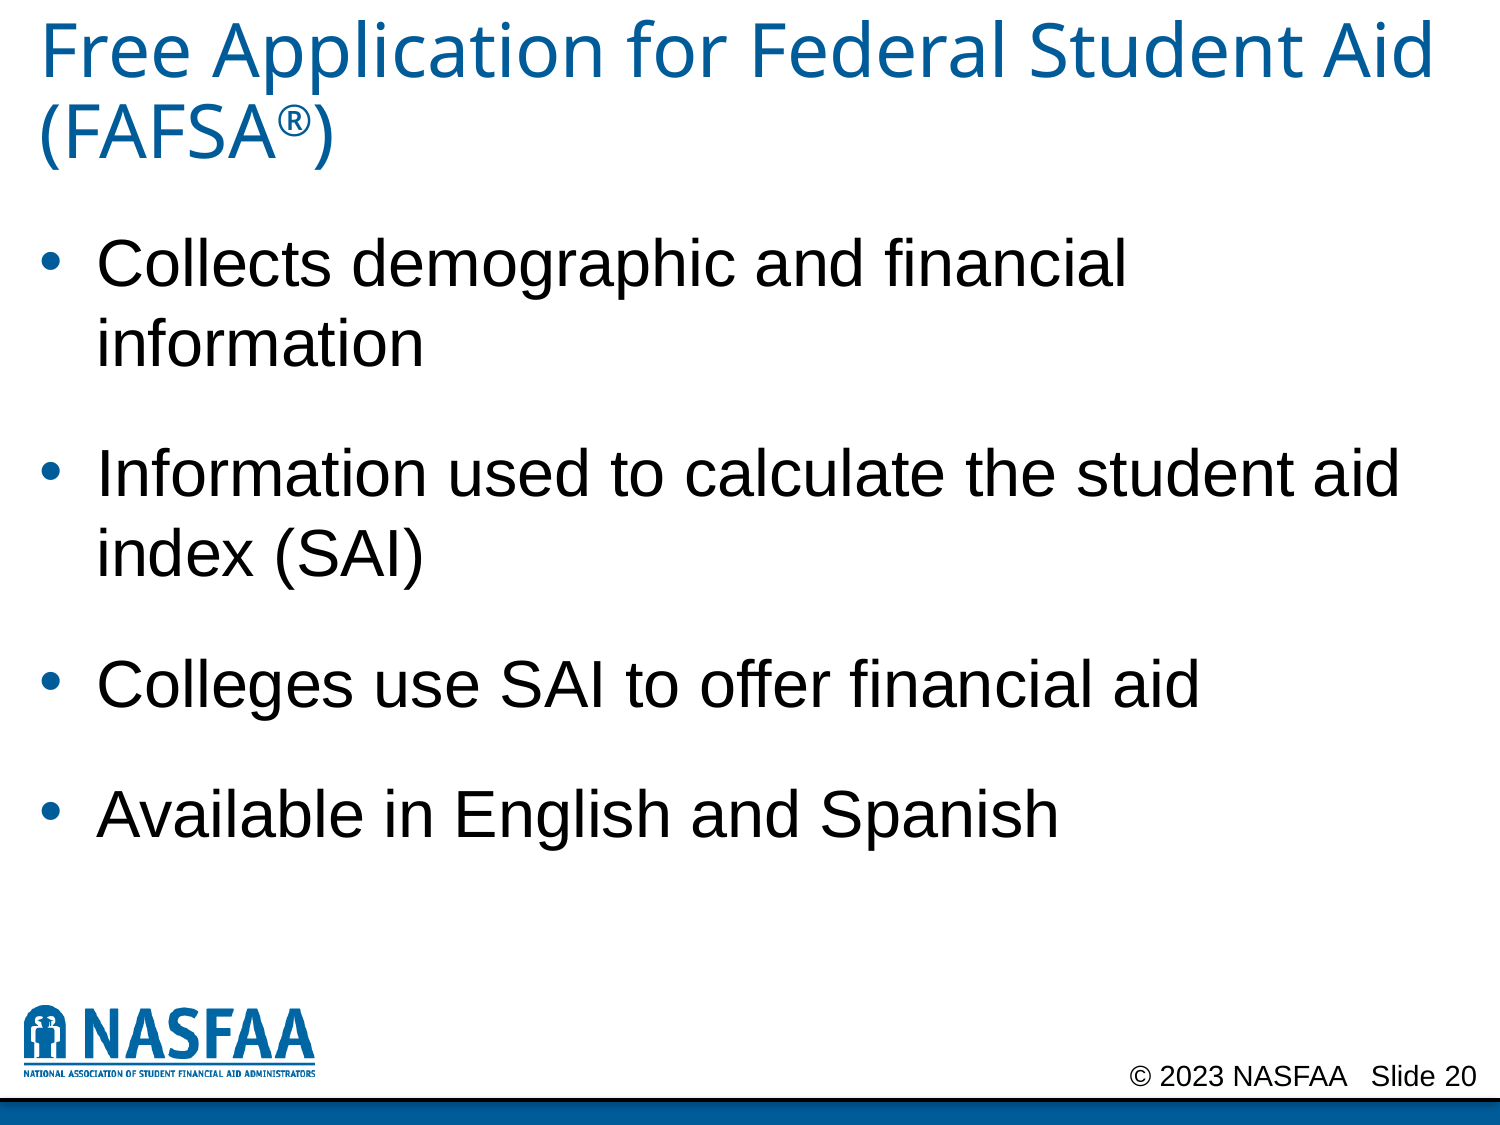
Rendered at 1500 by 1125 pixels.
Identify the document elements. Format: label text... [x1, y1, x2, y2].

picture [24, 1005, 315, 1077]
title Free Application for Federal Student Aid (FAFSA®) [24, 0, 1475, 188]
list Collects demographic and financial information Information used to calculate the student aid index (SAI) Colleges use SAI to offer financial aid Available in English and Spanish [24, 212, 1475, 955]
